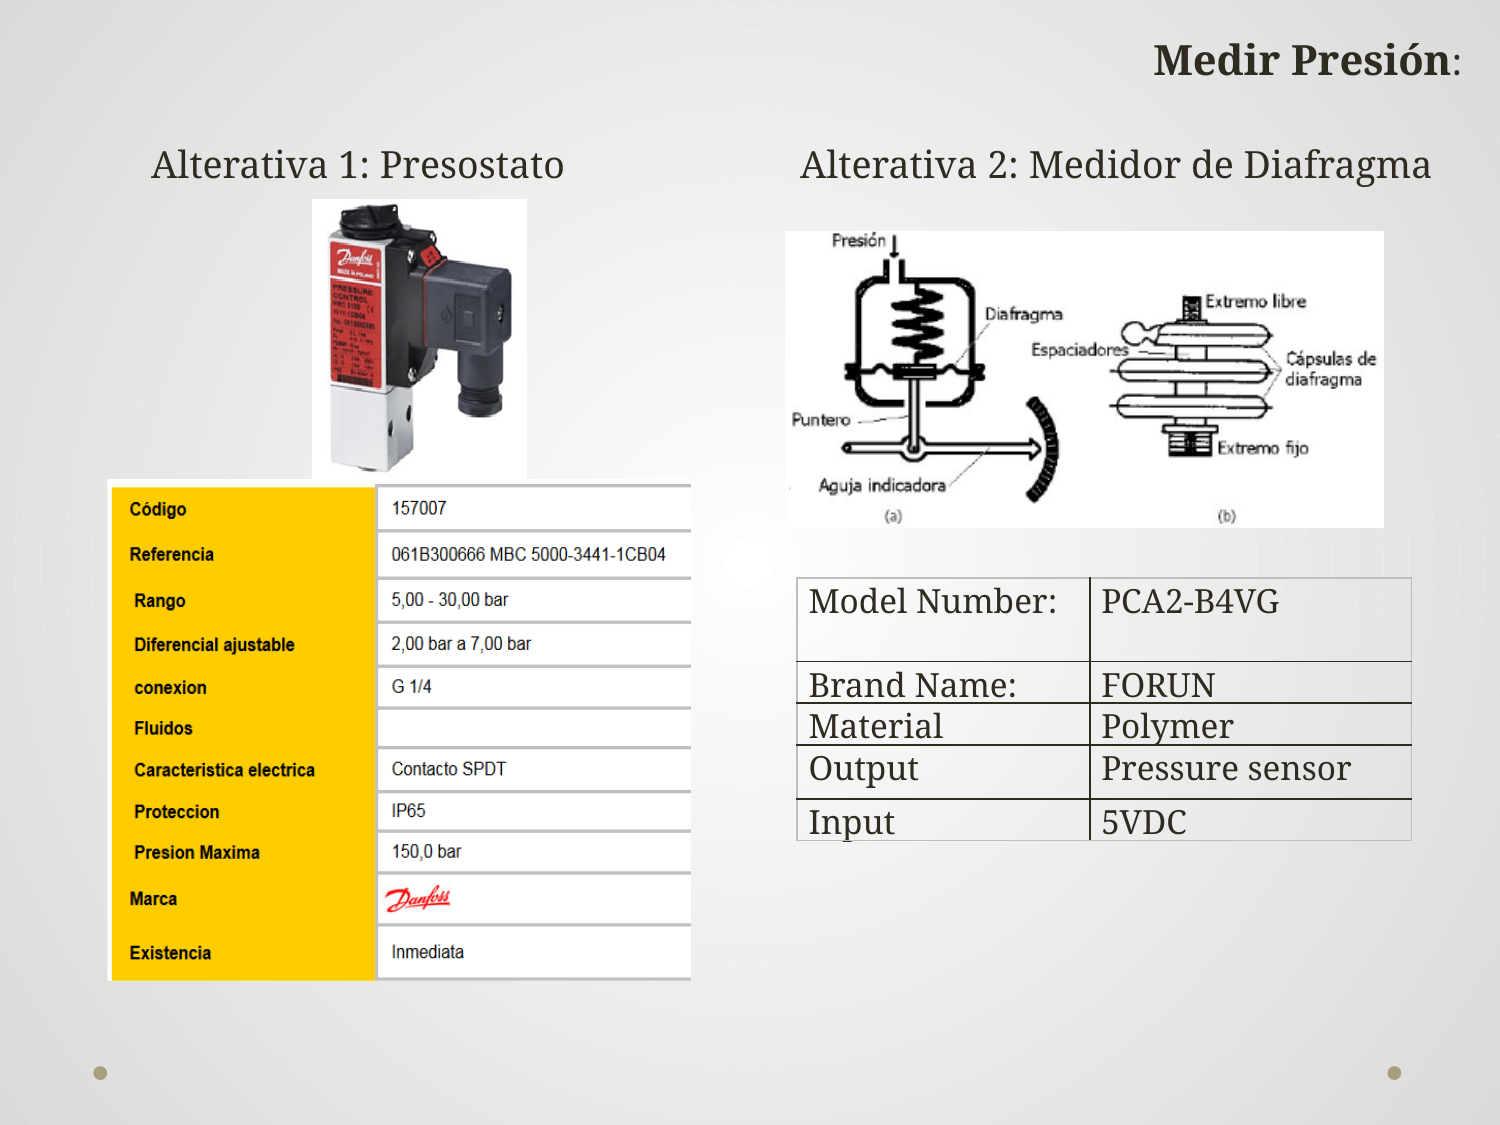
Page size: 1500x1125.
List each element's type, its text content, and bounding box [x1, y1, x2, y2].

text_box Medir Presión: [727, 26, 1478, 92]
picture [107, 199, 692, 981]
table_cell FORUN [1091, 662, 1411, 702]
table_cell Polymer [1091, 704, 1411, 744]
table_cell Input [798, 800, 1089, 840]
table_cell Output [798, 746, 1089, 798]
table_cell Material [798, 704, 1089, 744]
table_header Model Number: [798, 579, 1089, 661]
text_box Alterativa 2: Medidor de Diafragma [785, 134, 1448, 194]
text_box Alterativa 1: Presostato [136, 134, 591, 194]
table_cell Pressure sensor [1091, 746, 1411, 798]
picture [785, 231, 1385, 528]
table_cell Brand Name: [798, 662, 1089, 702]
table_cell 5VDC [1091, 800, 1411, 840]
table_header PCA2-B4VG [1091, 579, 1411, 661]
